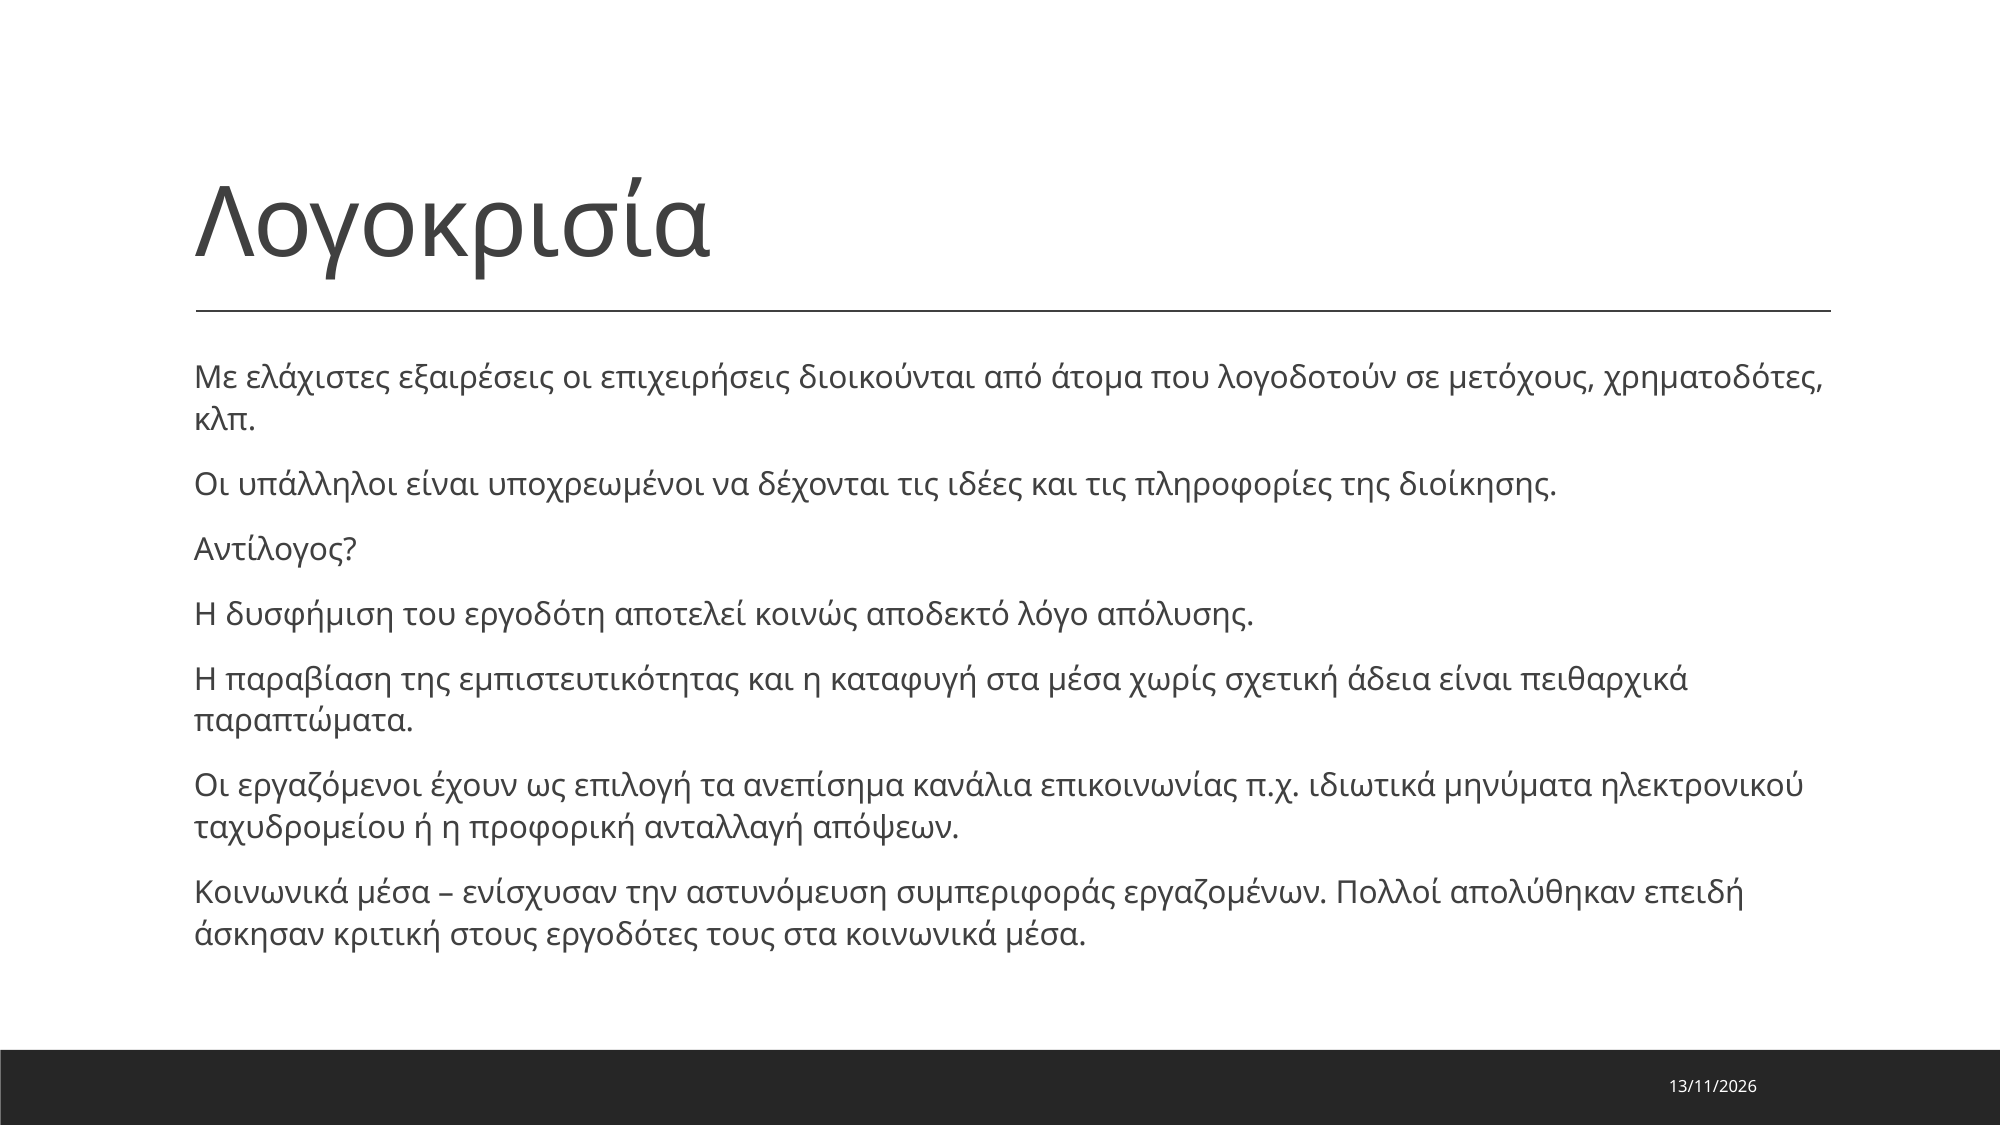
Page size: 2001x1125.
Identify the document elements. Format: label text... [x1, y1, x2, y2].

title Λογοκρισία [180, 47, 1830, 285]
list Με ελάχιστες εξαιρέσεις οι επιχειρήσεις διοικούνται από άτομα που λογοδοτούν σε μετόχους, χρηματοδότες, κλπ. Οι υπάλληλοι είναι υποχρεωμένοι να δέχονται τις ιδέες και τις πληροφορίες της διοίκησης. Αντίλογος? Η δυσφήμιση του εργοδότη αποτελεί κοινώς αποδεκτό λόγο απόλυσης. Η παραβίαση της εμπιστευτικότητας και η καταφυγή στα μέσα χωρίς σχετική άδεια είναι πειθαρχικά παραπτώματα. Οι εργαζόμενοι έχουν ως επιλογή τα ανεπίσημα κανάλια επικοινωνίας π.χ. ιδιωτικά μηνύματα ηλεκτρονικού ταχυδρομείου ή η προφορική ανταλλαγή απόψεων. Κοινωνικά μέσα – ενίσχυσαν την αστυνόμευση συμπεριφοράς εργαζομένων. Πολλοί απολύθηκαν επειδή άσκησαν κριτική στους εργοδότες τους στα κοινωνικά μέσα. [180, 345, 1830, 963]
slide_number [1348, 1057, 1773, 1118]
